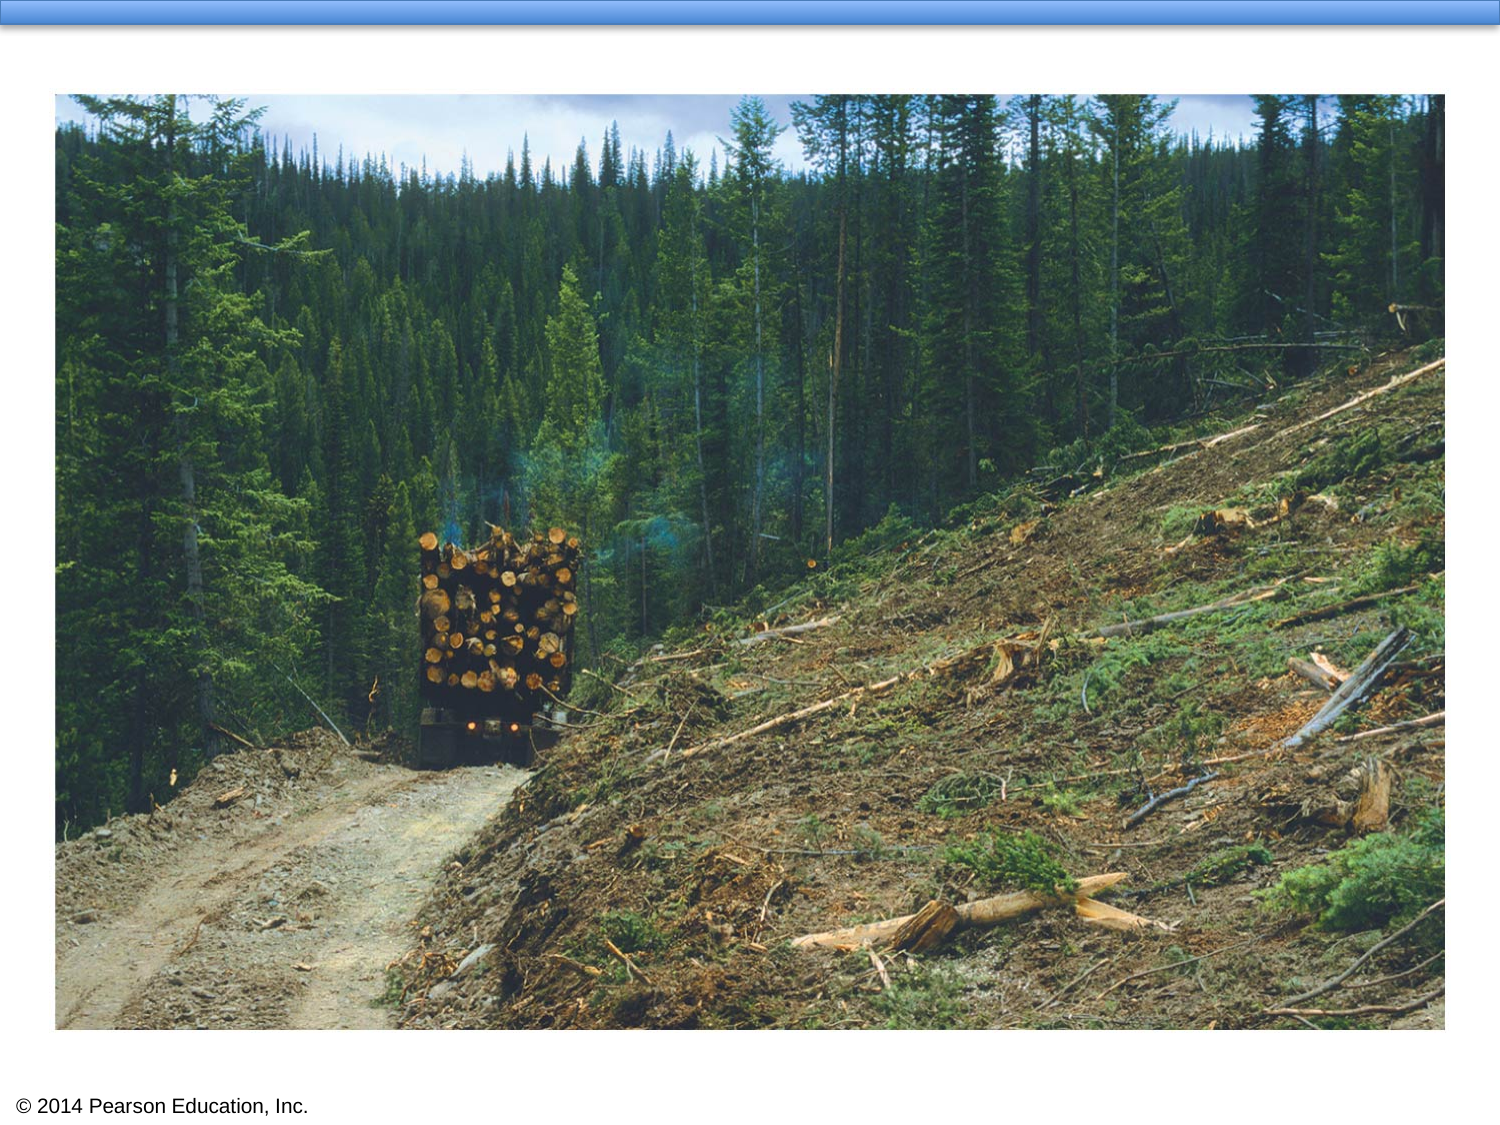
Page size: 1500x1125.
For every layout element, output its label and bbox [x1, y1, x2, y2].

picture [48, 88, 1452, 1037]
